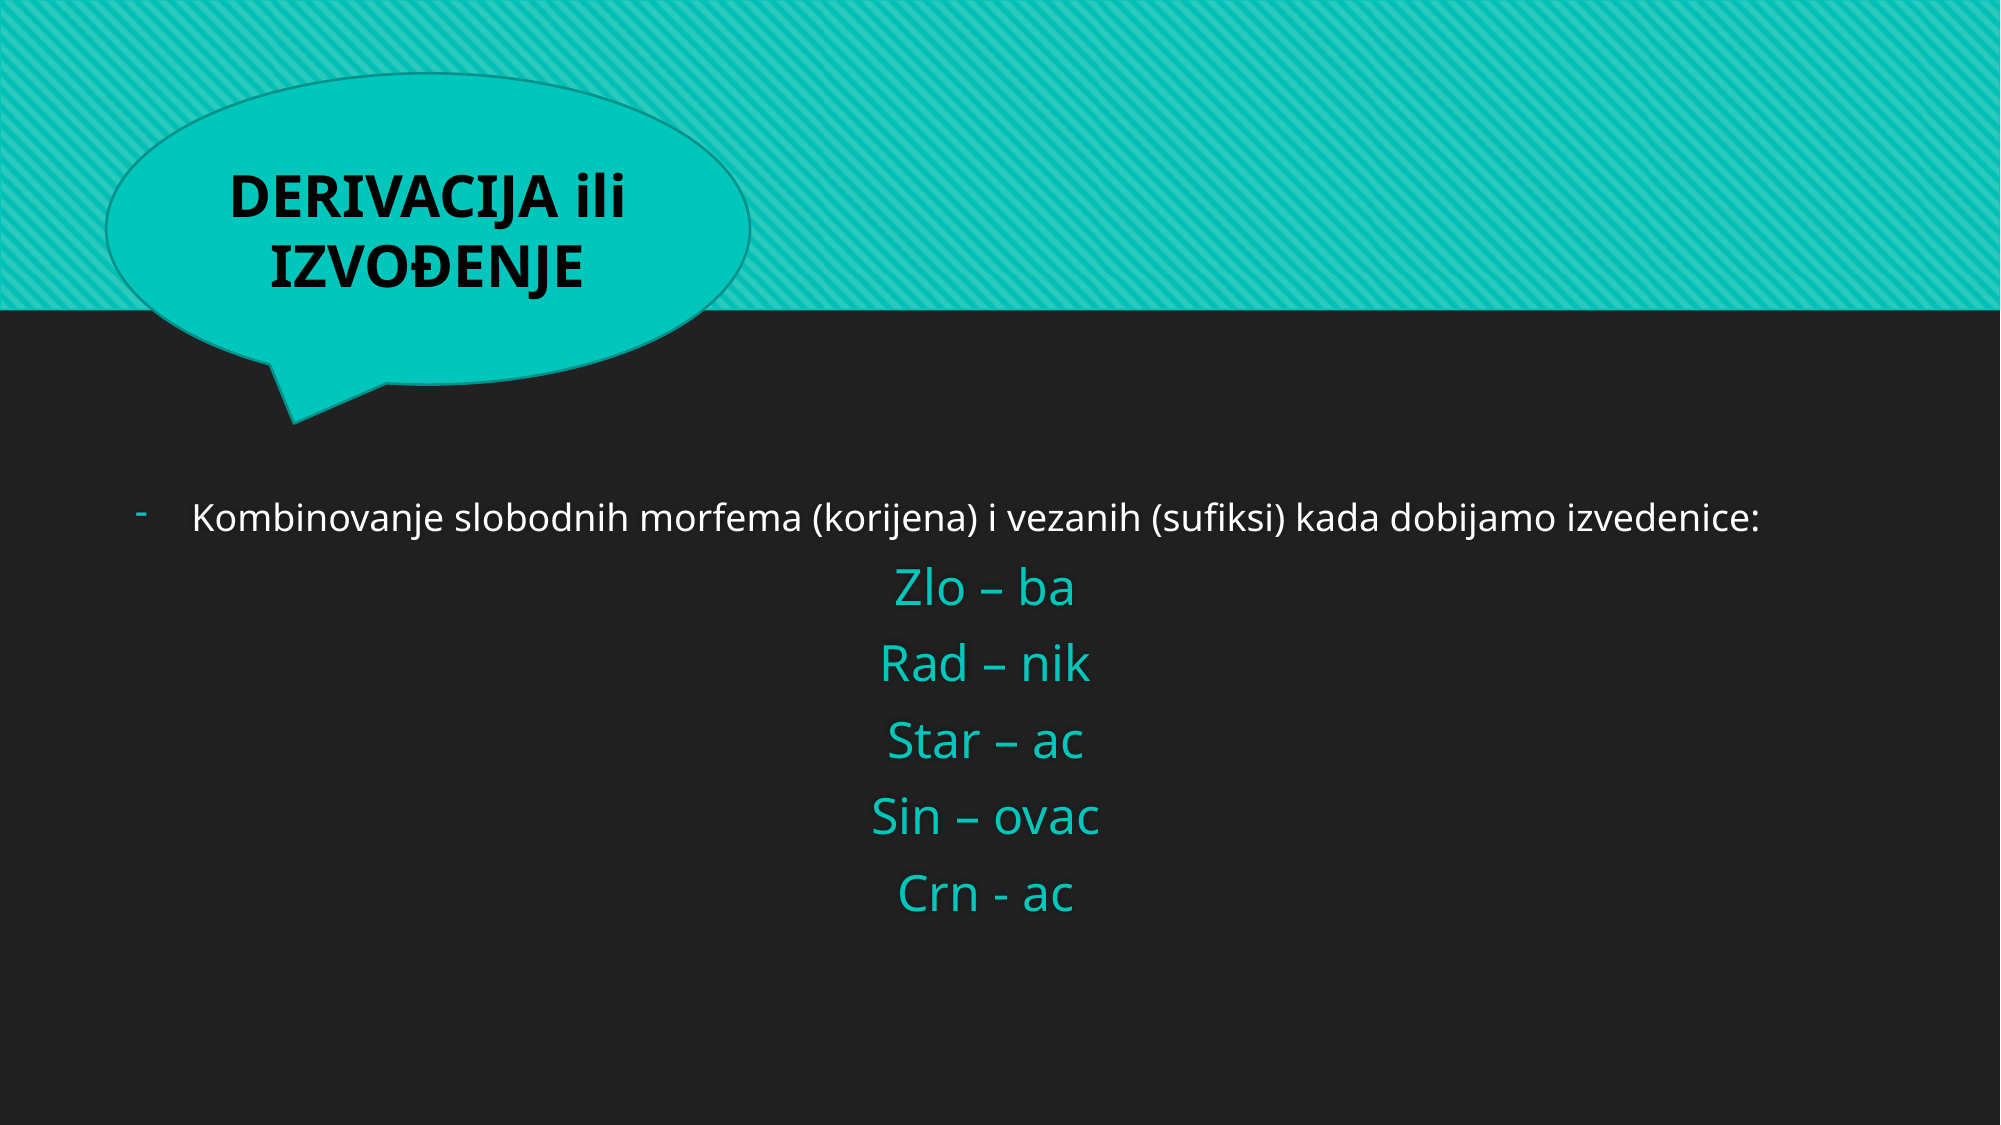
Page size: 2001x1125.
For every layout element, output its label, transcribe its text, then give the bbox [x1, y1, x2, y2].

text_box DERIVACIJA ili IZVOĐENJE [104, 71, 752, 425]
list Kombinovanje slobodnih morfema (korijena) i vezanih (sufiksi) kada dobijamo izvedenice: Zlo – ba Rad – nik Star – ac Sin – ovac Crn - ac [120, 440, 1852, 1046]
